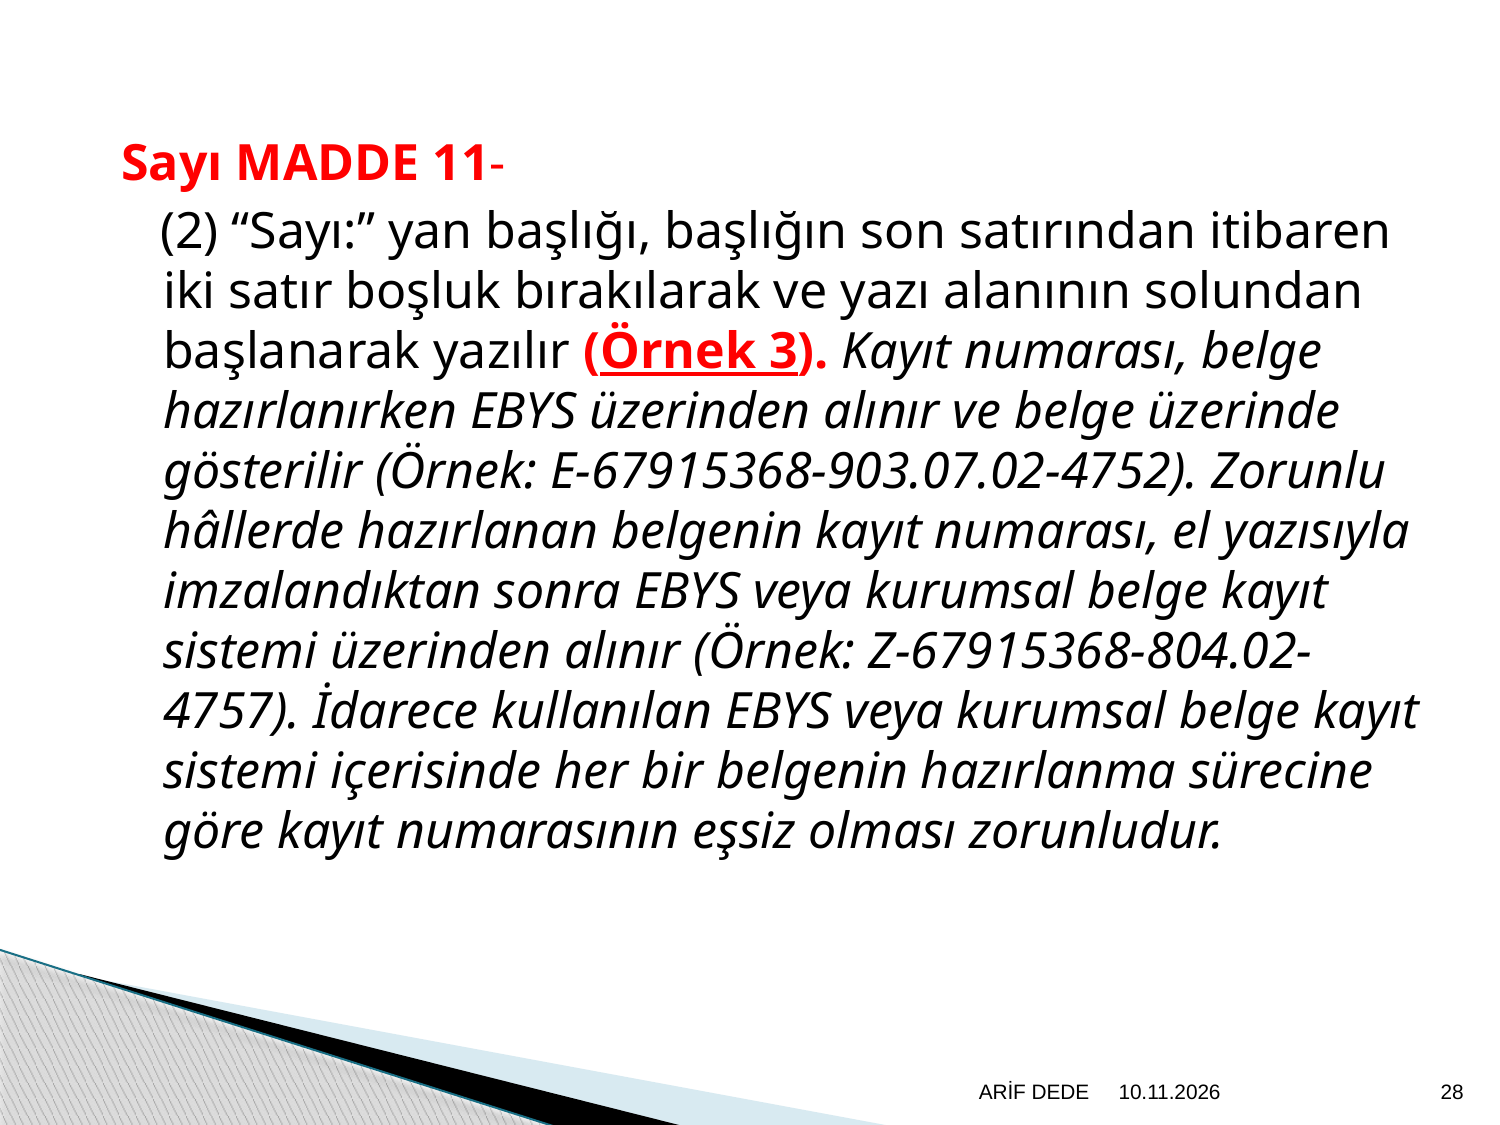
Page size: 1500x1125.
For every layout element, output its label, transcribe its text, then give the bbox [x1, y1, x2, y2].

list Sayı MADDE 11- (2) “Sayı:” yan başlığı, başlığın son satırından itibaren iki satır boşluk bırakılarak ve yazı alanının solundan başlanarak yazılır (Örnek 3). Kayıt numarası, belge hazırlanırken EBYS üzerinden alınır ve belge üzerinde gösterilir (Örnek: E-67915368-903.07.02-4752). Zorunlu hâllerde hazırlanan belgenin kayıt numarası, el yazısıyla imzalandıktan sonra EBYS veya kurumsal belge kayıt sistemi üzerinden alınır (Örnek: Z-67915368-804.02-4757). İdarece kullanılan EBYS veya kurumsal belge kayıt sistemi içerisinde her bir belgenin hazırlanma sürecine göre kayıt numarasının eşsiz olması zorunludur. [88, 66, 1439, 1004]
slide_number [1105, 1051, 1418, 1112]
slide_number 28 [1418, 1051, 1479, 1112]
footer ARİF DEDE [718, 1051, 1105, 1112]
